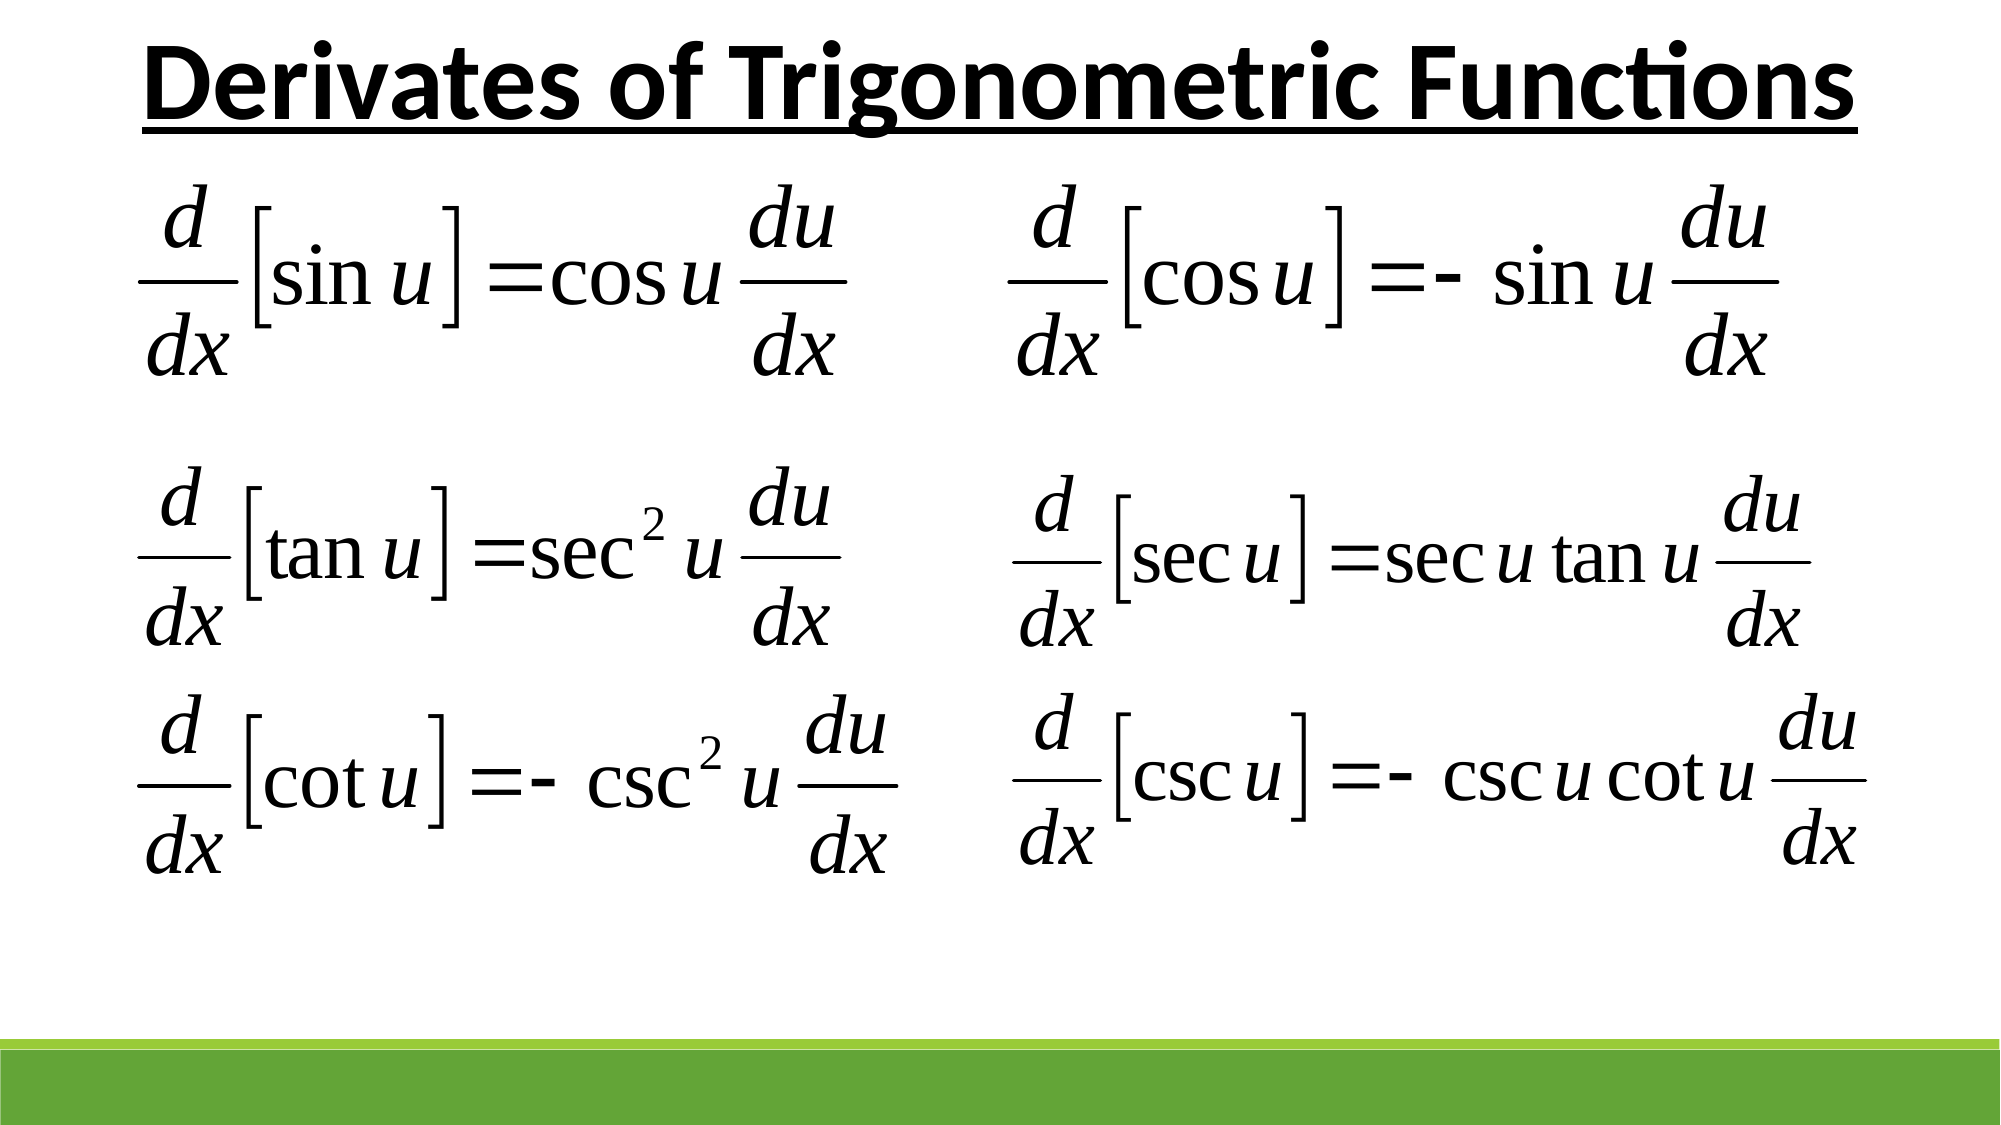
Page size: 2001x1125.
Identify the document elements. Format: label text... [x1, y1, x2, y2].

text_box Derivates of Trigonometric Functions [120, 0, 1880, 150]
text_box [999, 451, 1884, 884]
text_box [124, 440, 917, 894]
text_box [124, 160, 1797, 396]
